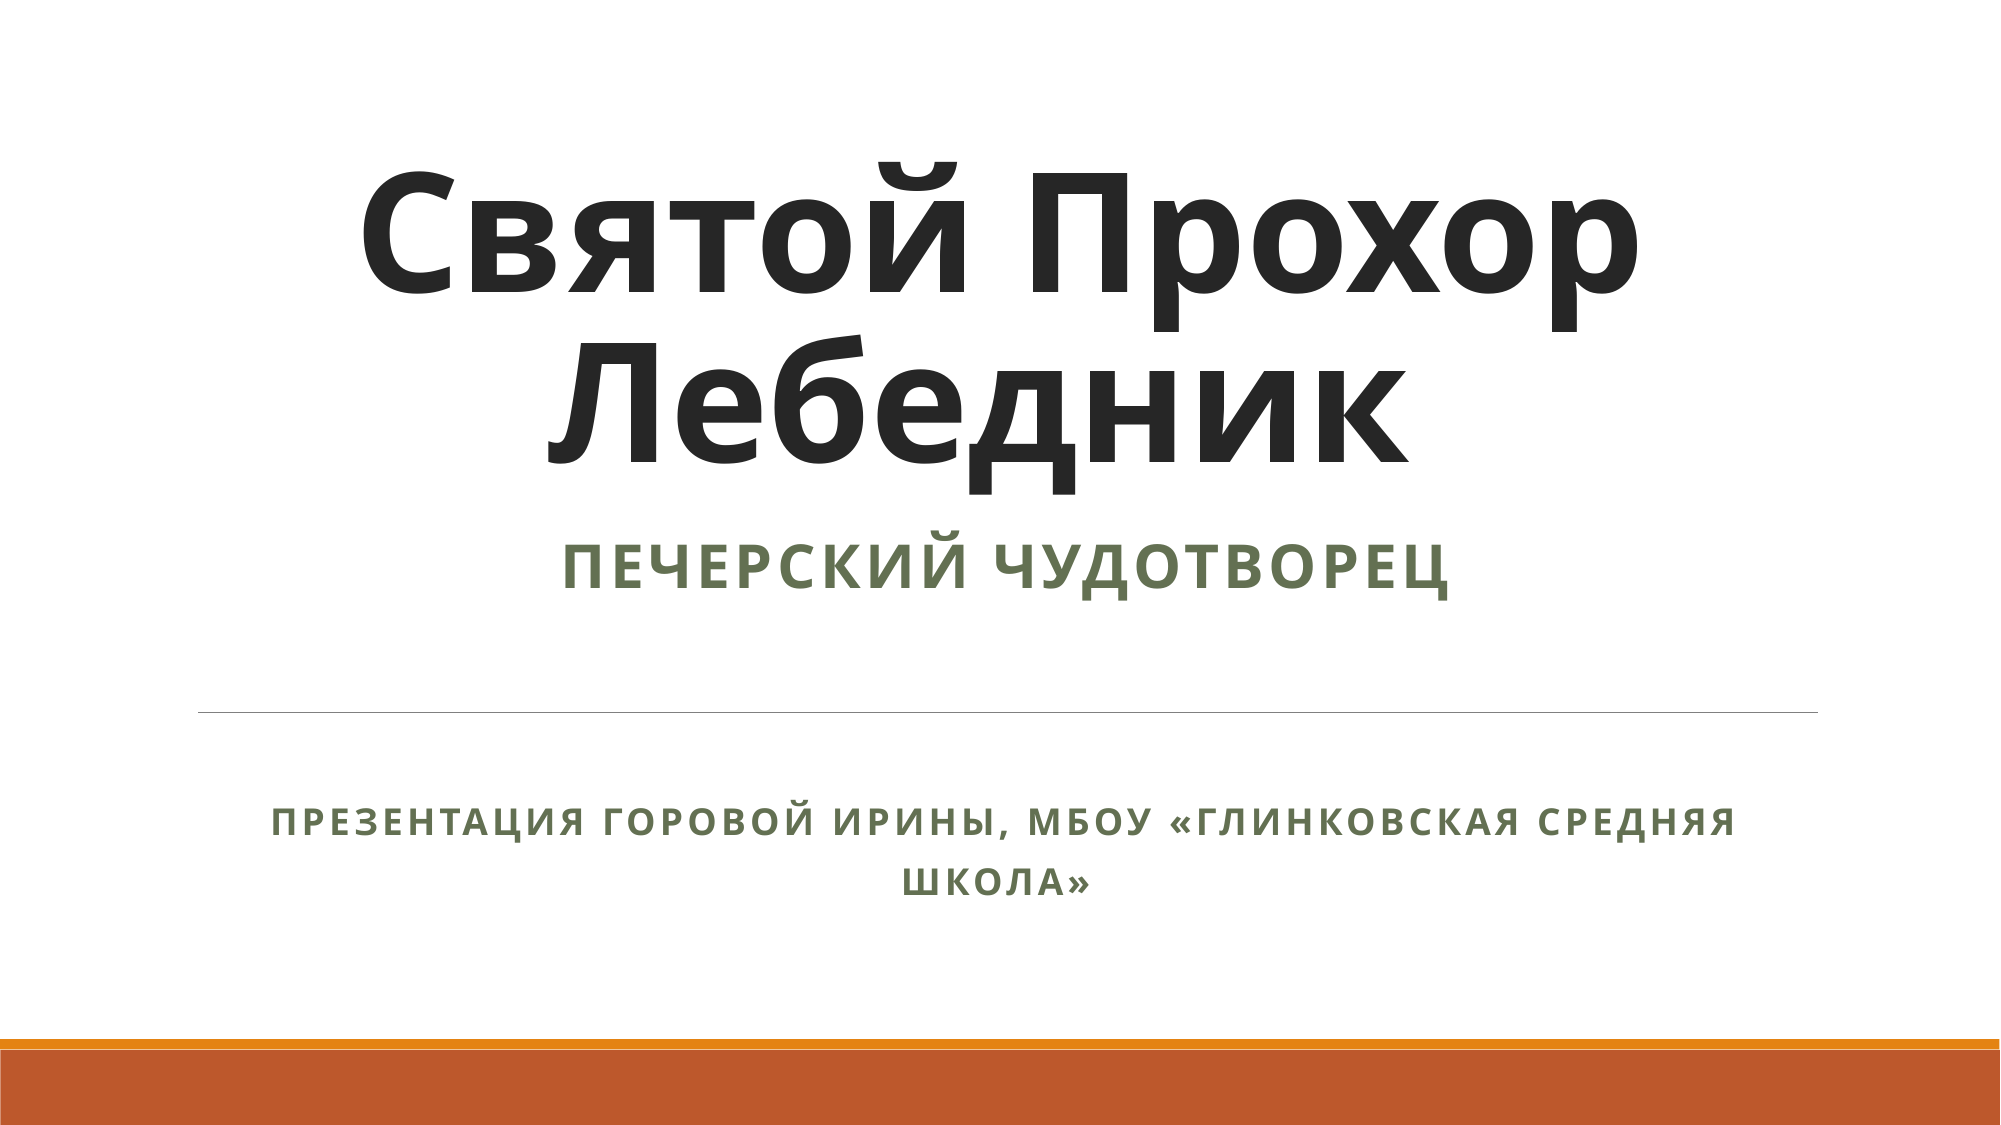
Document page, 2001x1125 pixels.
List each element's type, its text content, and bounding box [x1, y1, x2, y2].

title Святой Прохор Лебедник [174, 32, 1825, 504]
subtitle Печерский чудотворец Презентация Горовой Ирины, МБОУ «Глинковская средняя школа» [180, 528, 1831, 919]
